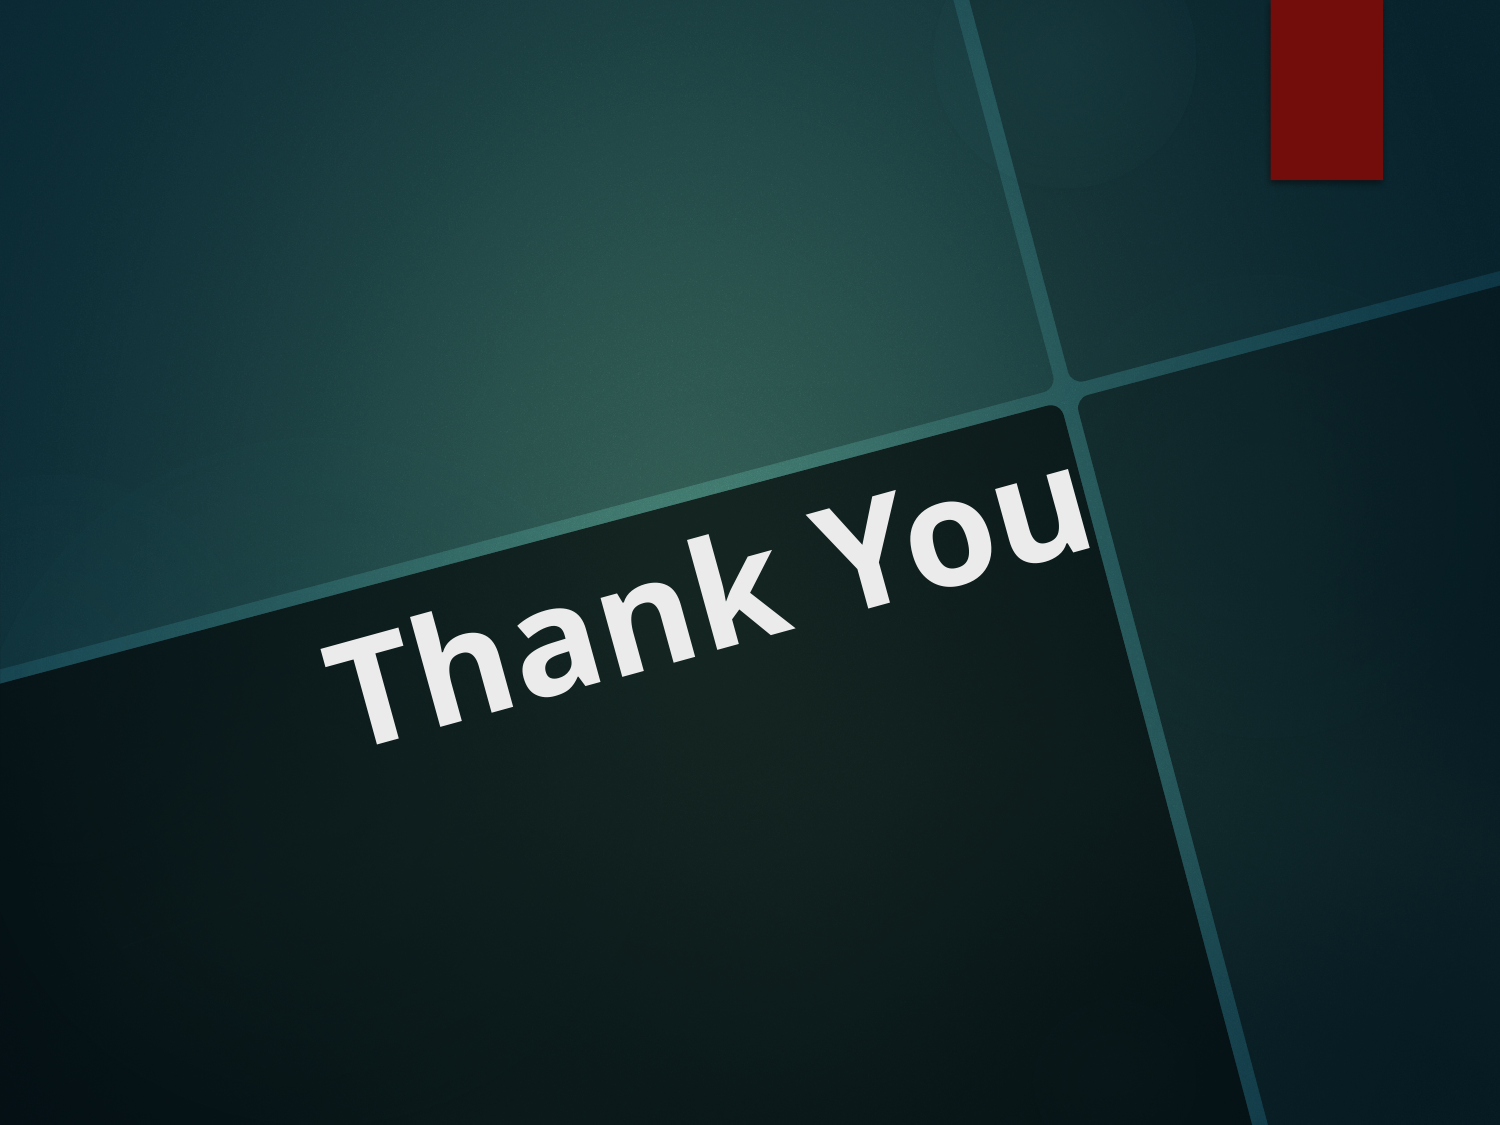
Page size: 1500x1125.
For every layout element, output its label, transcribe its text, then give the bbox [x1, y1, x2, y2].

title Thank You [255, 259, 1141, 794]
